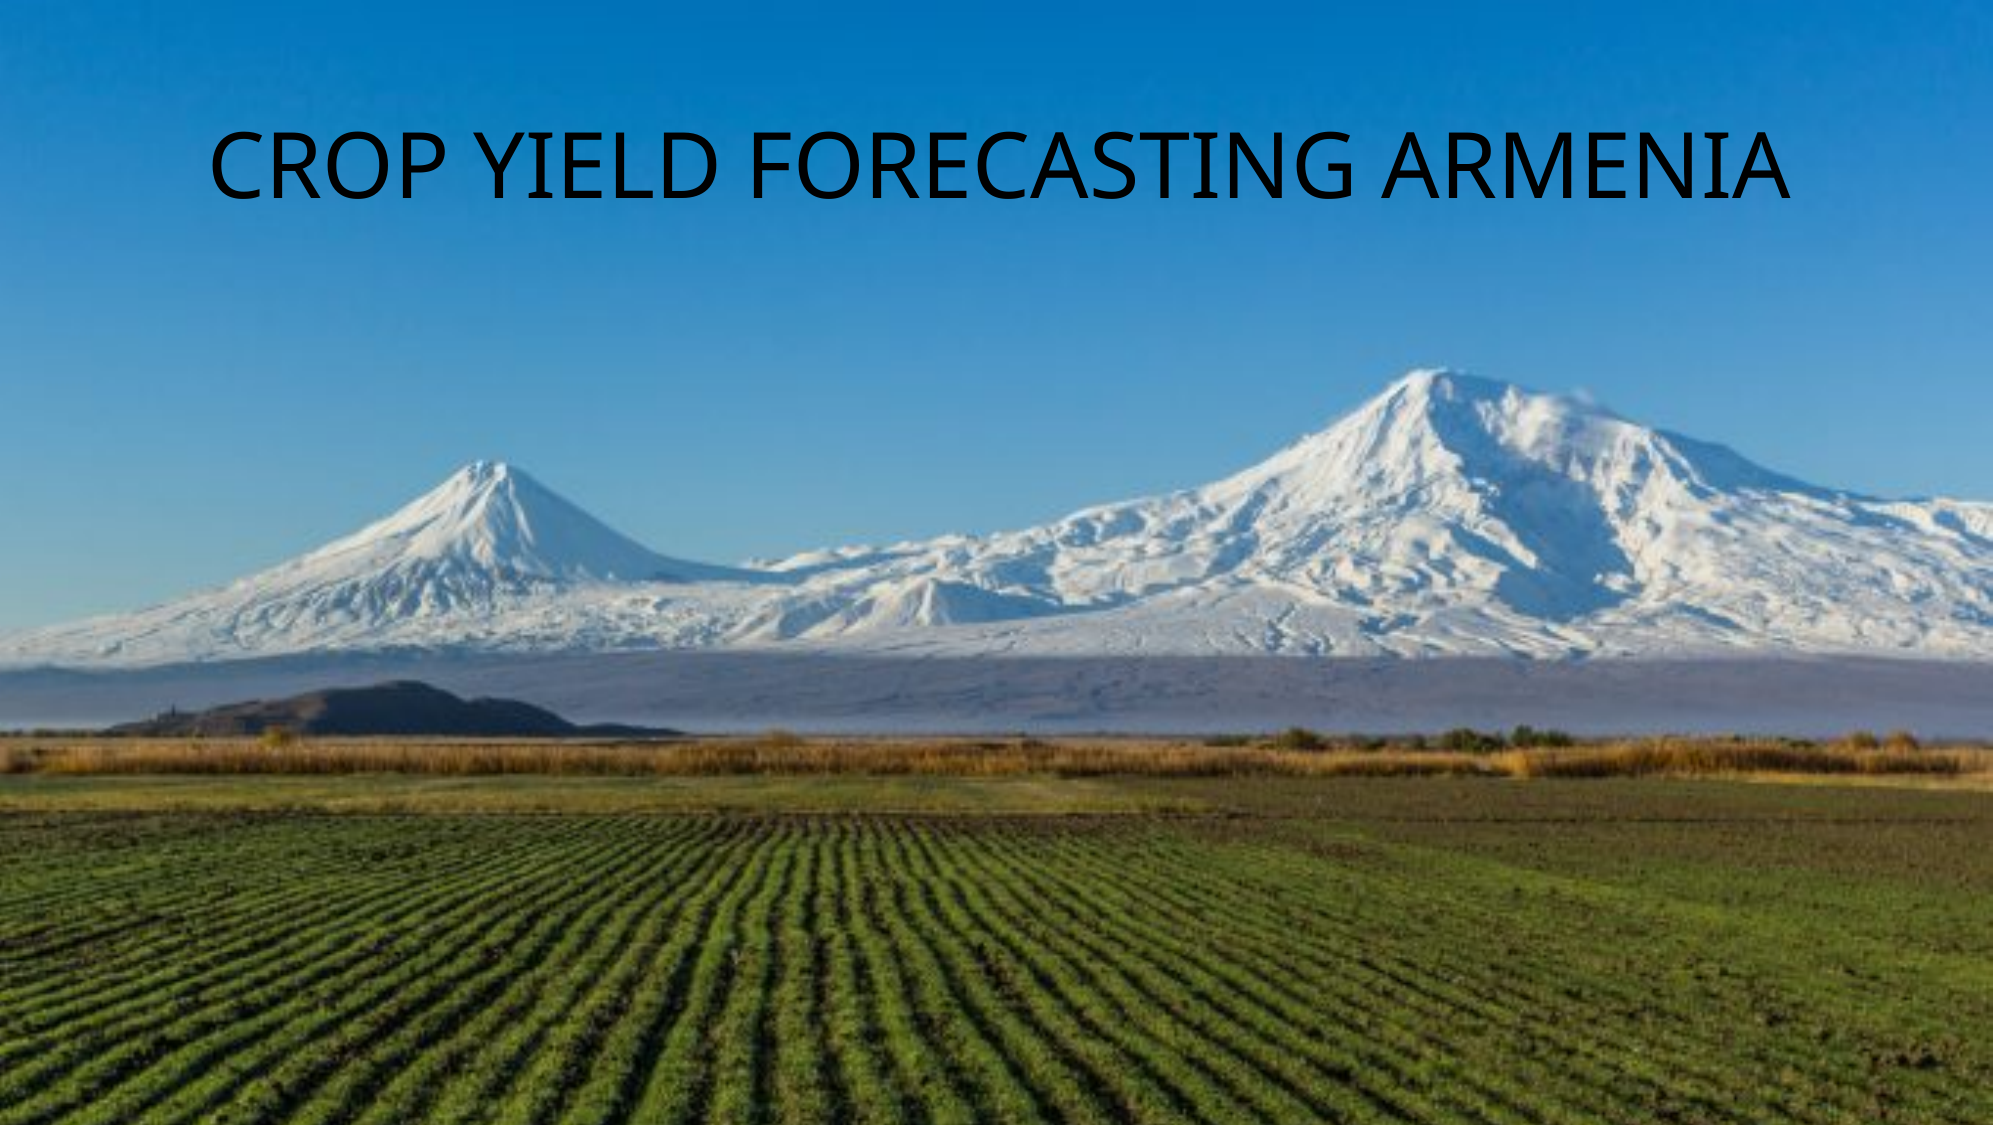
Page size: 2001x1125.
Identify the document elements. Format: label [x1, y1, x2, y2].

list [0, 0, 1994, 1125]
